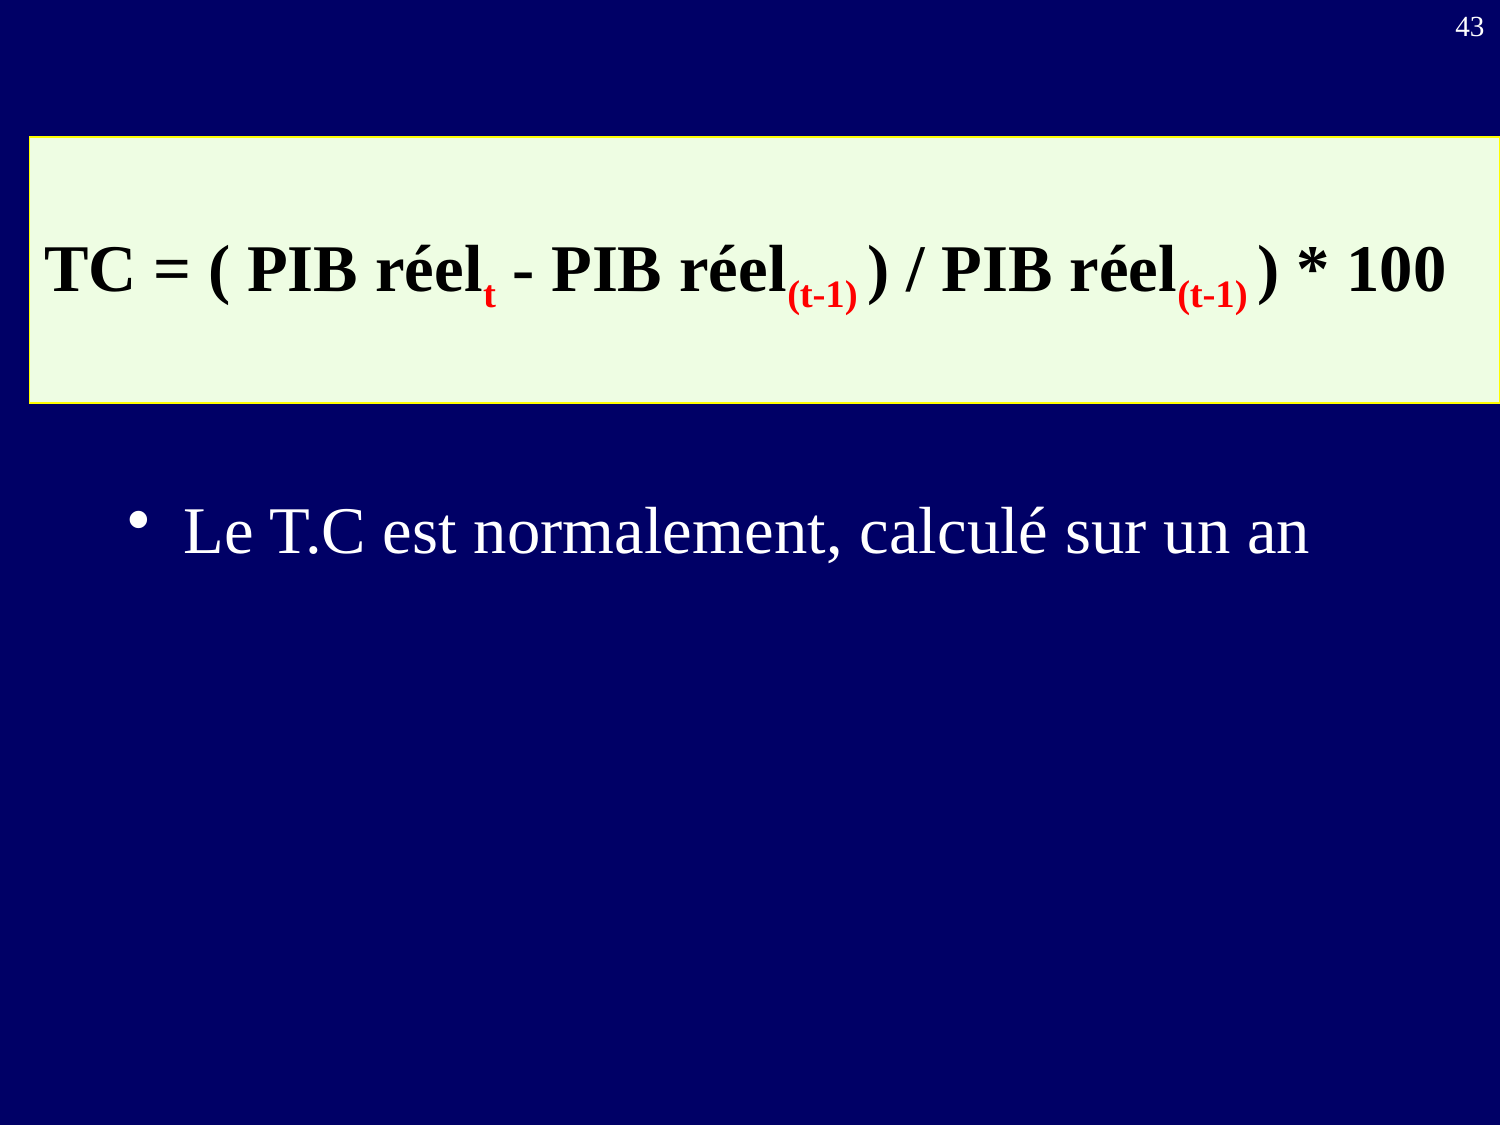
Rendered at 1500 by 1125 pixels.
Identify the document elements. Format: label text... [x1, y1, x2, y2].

text_box TC = ( PIB réelt - PIB réel(t-1) ) / PIB réel(t-1) ) * 100 [29, 137, 1500, 403]
slide_number 43 [1187, 0, 1500, 76]
list Le T.C est normalement, calculé sur un an [111, 479, 1388, 652]
